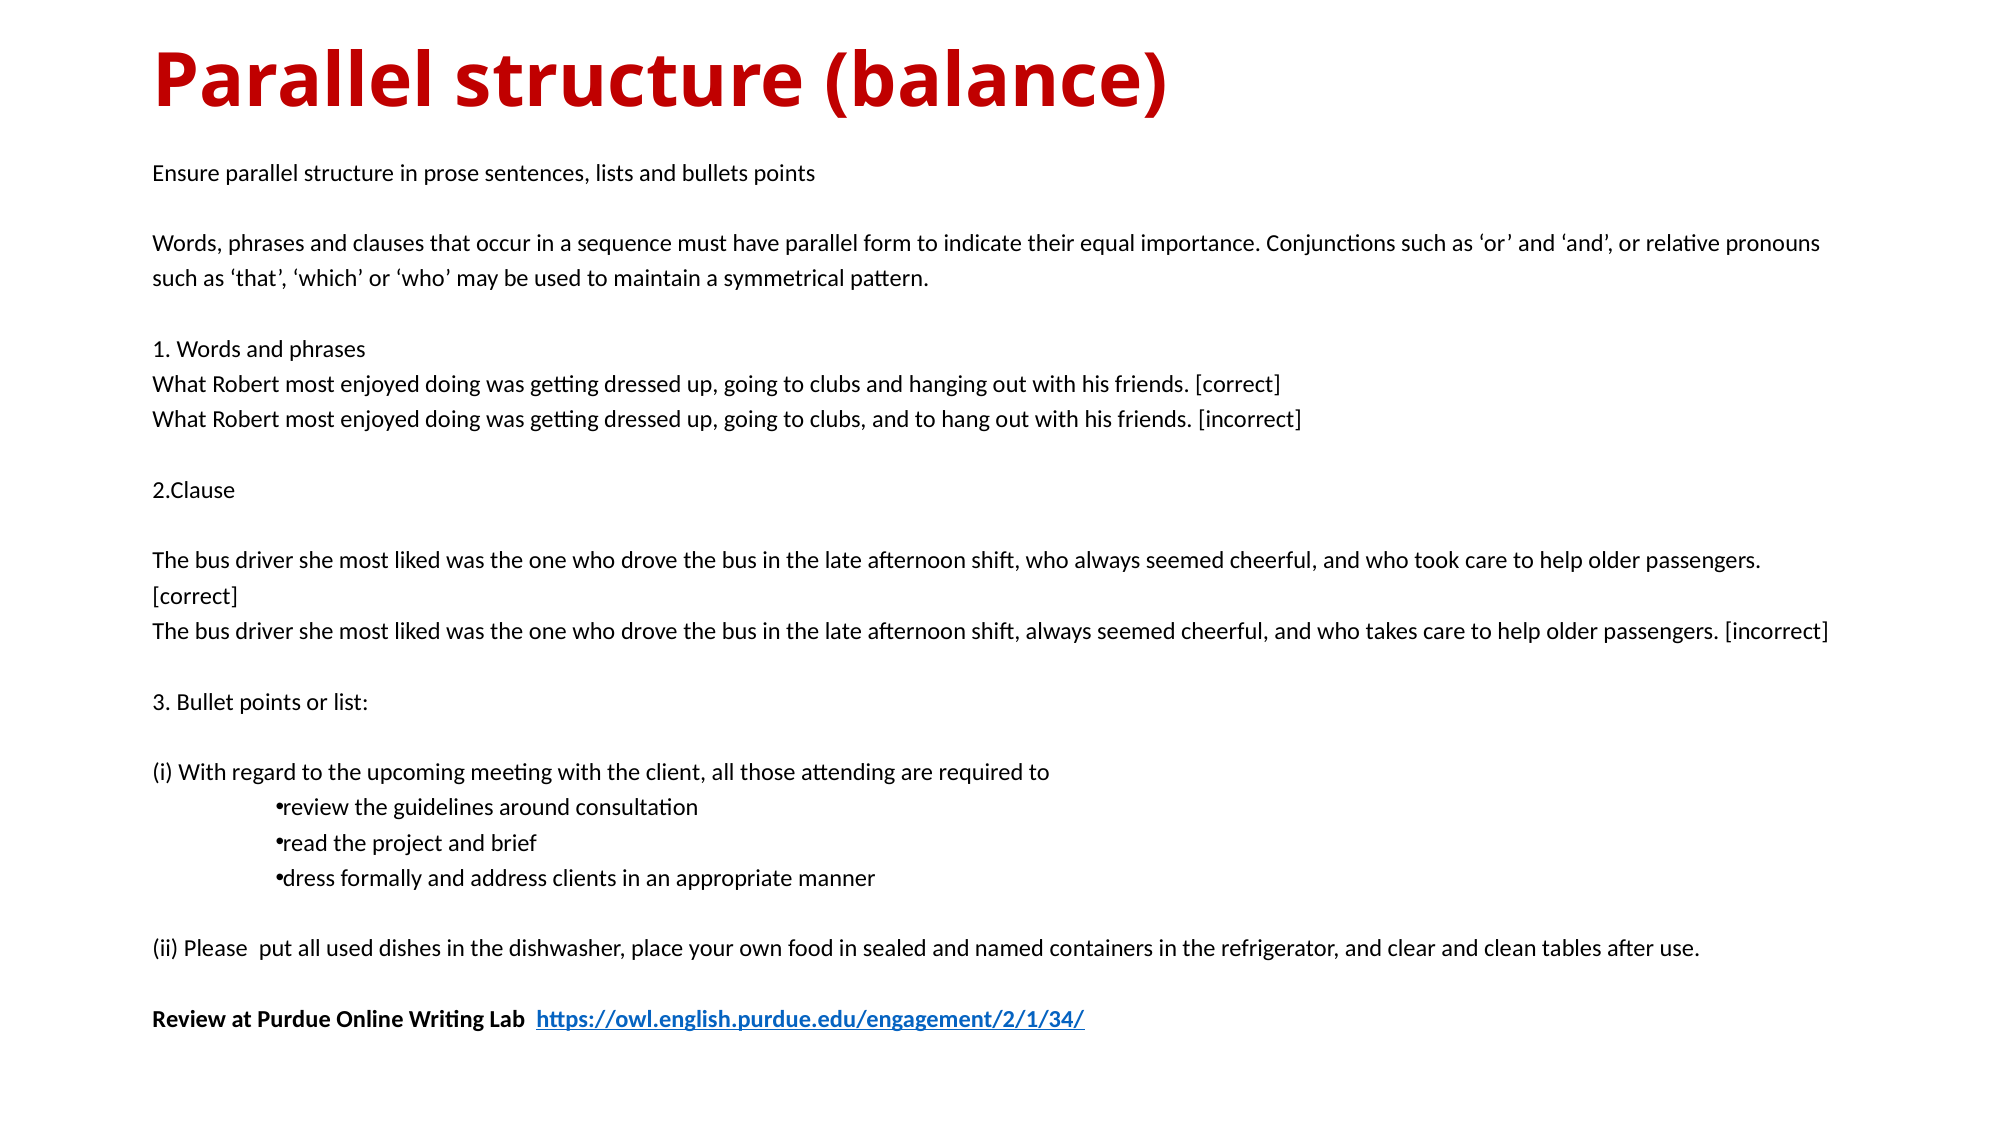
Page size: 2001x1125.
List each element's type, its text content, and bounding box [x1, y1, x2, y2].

title Parallel structure (balance) [137, 21, 1863, 143]
list Ensure parallel structure in prose sentences, lists and bullets points Words, phrases and clauses that occur in a sequence must have parallel form to indicate their equal importance. Conjunctions such as ‘or’ and ‘and’, or relative pronouns such as ‘that’, ‘which’ or ‘who’ may be used to maintain a symmetrical pattern. 1. Words and phrases What Robert most enjoyed doing was getting dressed up, going to clubs and hanging out with his friends. [correct] What Robert most enjoyed doing was getting dressed up, going to clubs, and to hang out with his friends. [incorrect] 2.Clause The bus driver she most liked was the one who drove the bus in the late afternoon shift, who always seemed cheerful, and who took care to help older passengers. [correct] The bus driver she most liked was the one who drove the bus in the late afternoon shift, always seemed cheerful, and who takes care to help older passengers. [incorrect] 3. Bullet points or list: (i) With regard to the upcoming meeting with the client, all those attending are required to review the guidelines around consultation read the project and brief dress formally and address clients in an appropriate manner (ii) Please put all used dishes in the dishwasher, place your own food in sealed and named containers in the refrigerator, and clear and clean tables after use. Review at Purdue Online Writing Lab https://owl.english.purdue.edu/engagement/2/1/34/ [137, 143, 1863, 1101]
